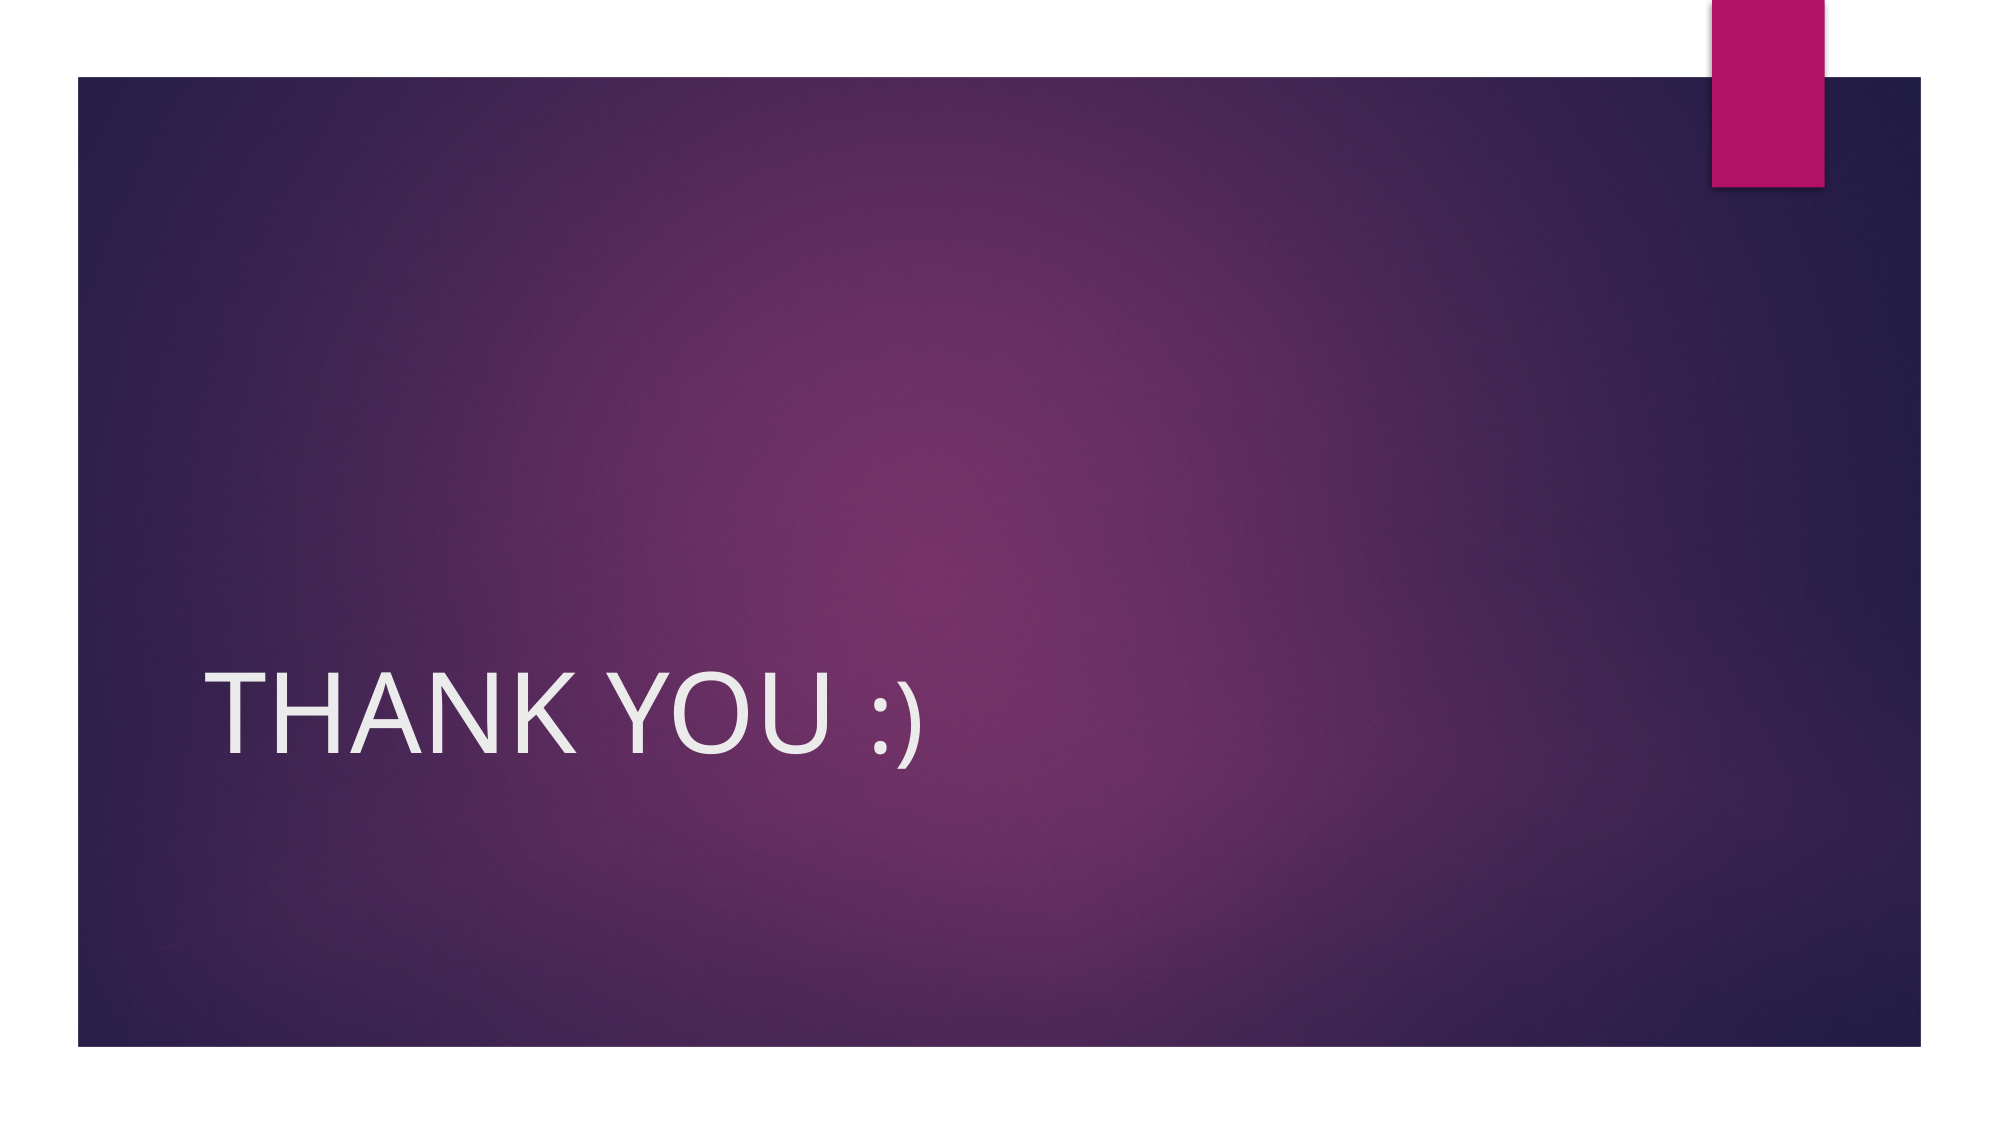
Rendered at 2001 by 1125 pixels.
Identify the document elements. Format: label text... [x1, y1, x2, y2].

title THANK YOU :) [189, 344, 1638, 784]
